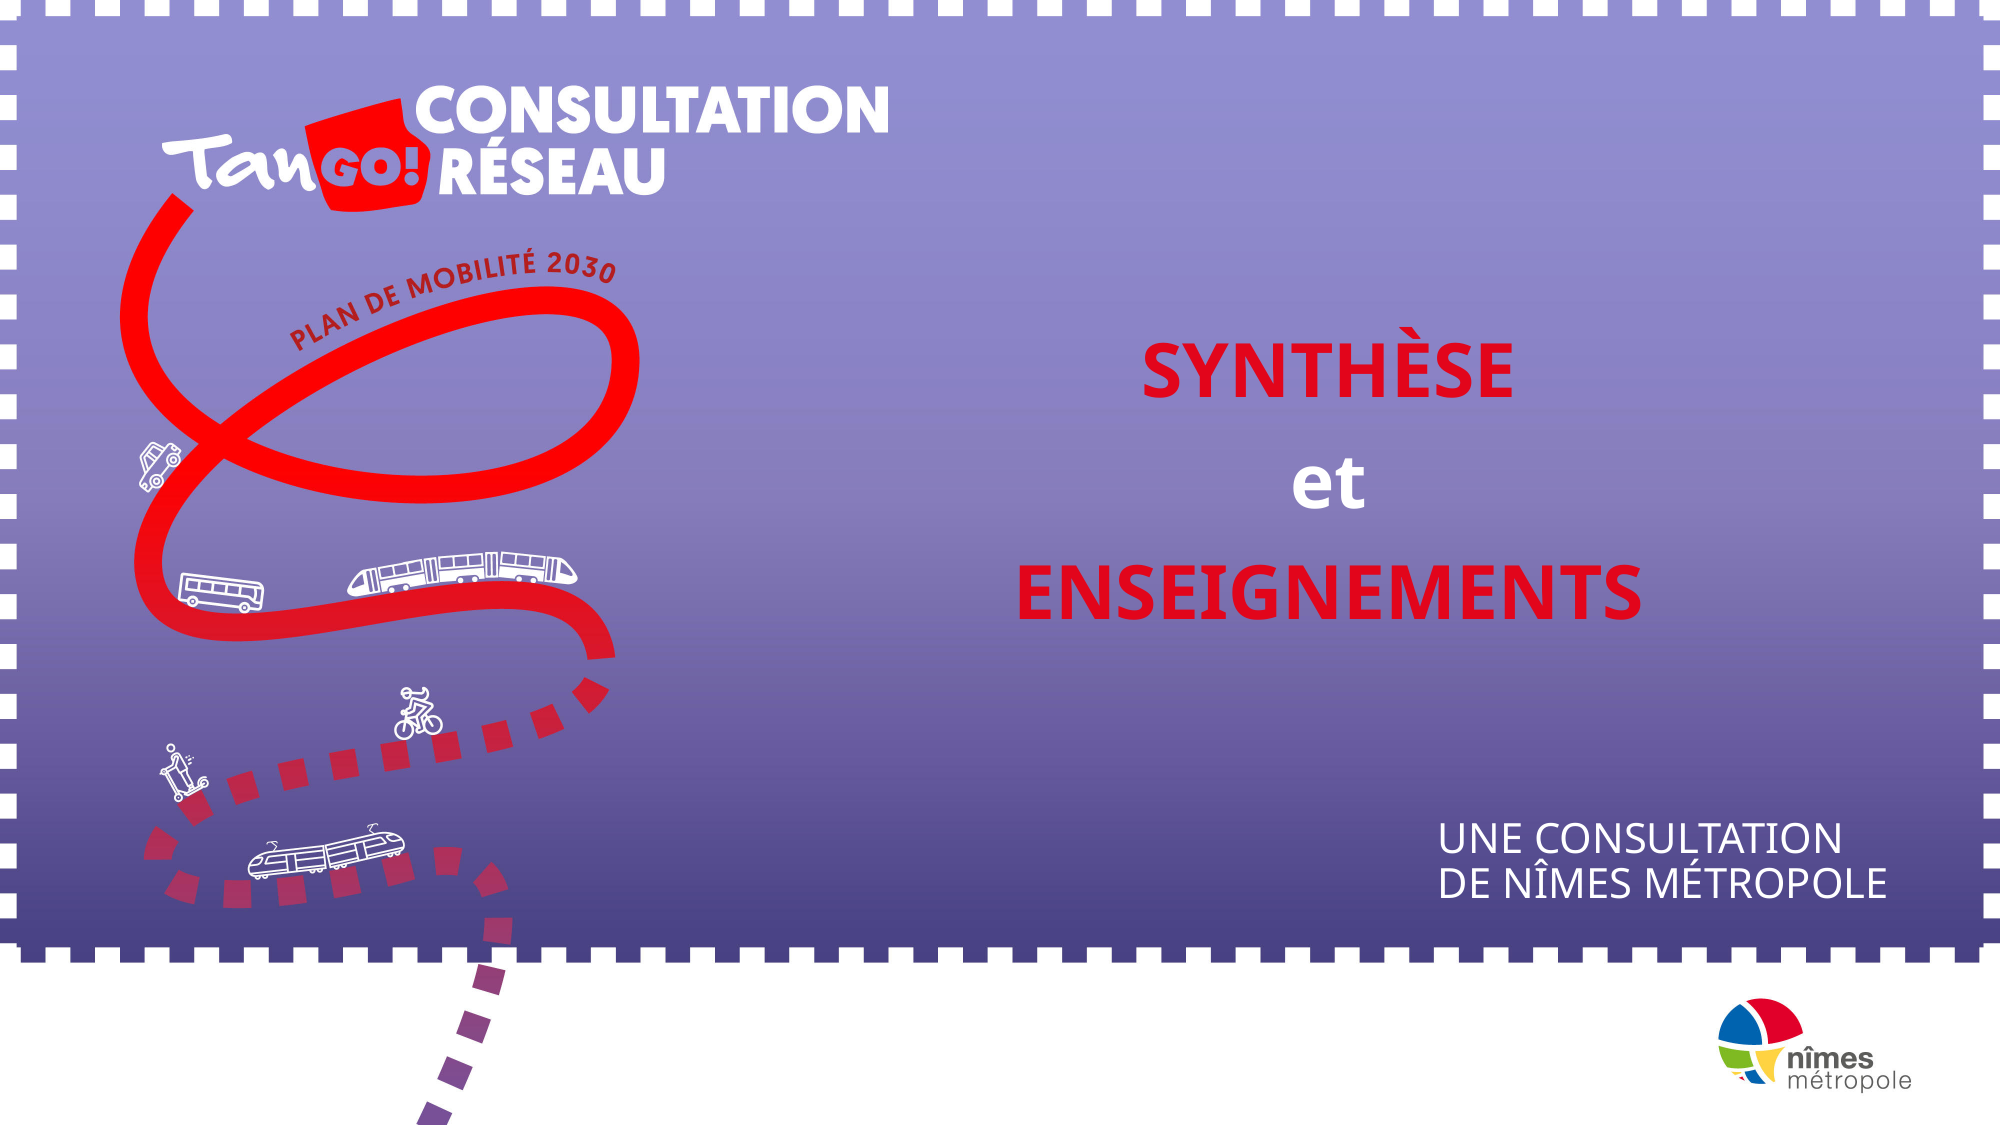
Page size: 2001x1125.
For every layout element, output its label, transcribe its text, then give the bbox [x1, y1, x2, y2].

picture [0, 0, 2000, 1125]
list SYNTHÈSE et ENSEIGNEMENTS [714, 315, 1944, 676]
text_box UNE CONSULTATION DE NÎMES MÉTROPOLE [1422, 809, 1966, 915]
